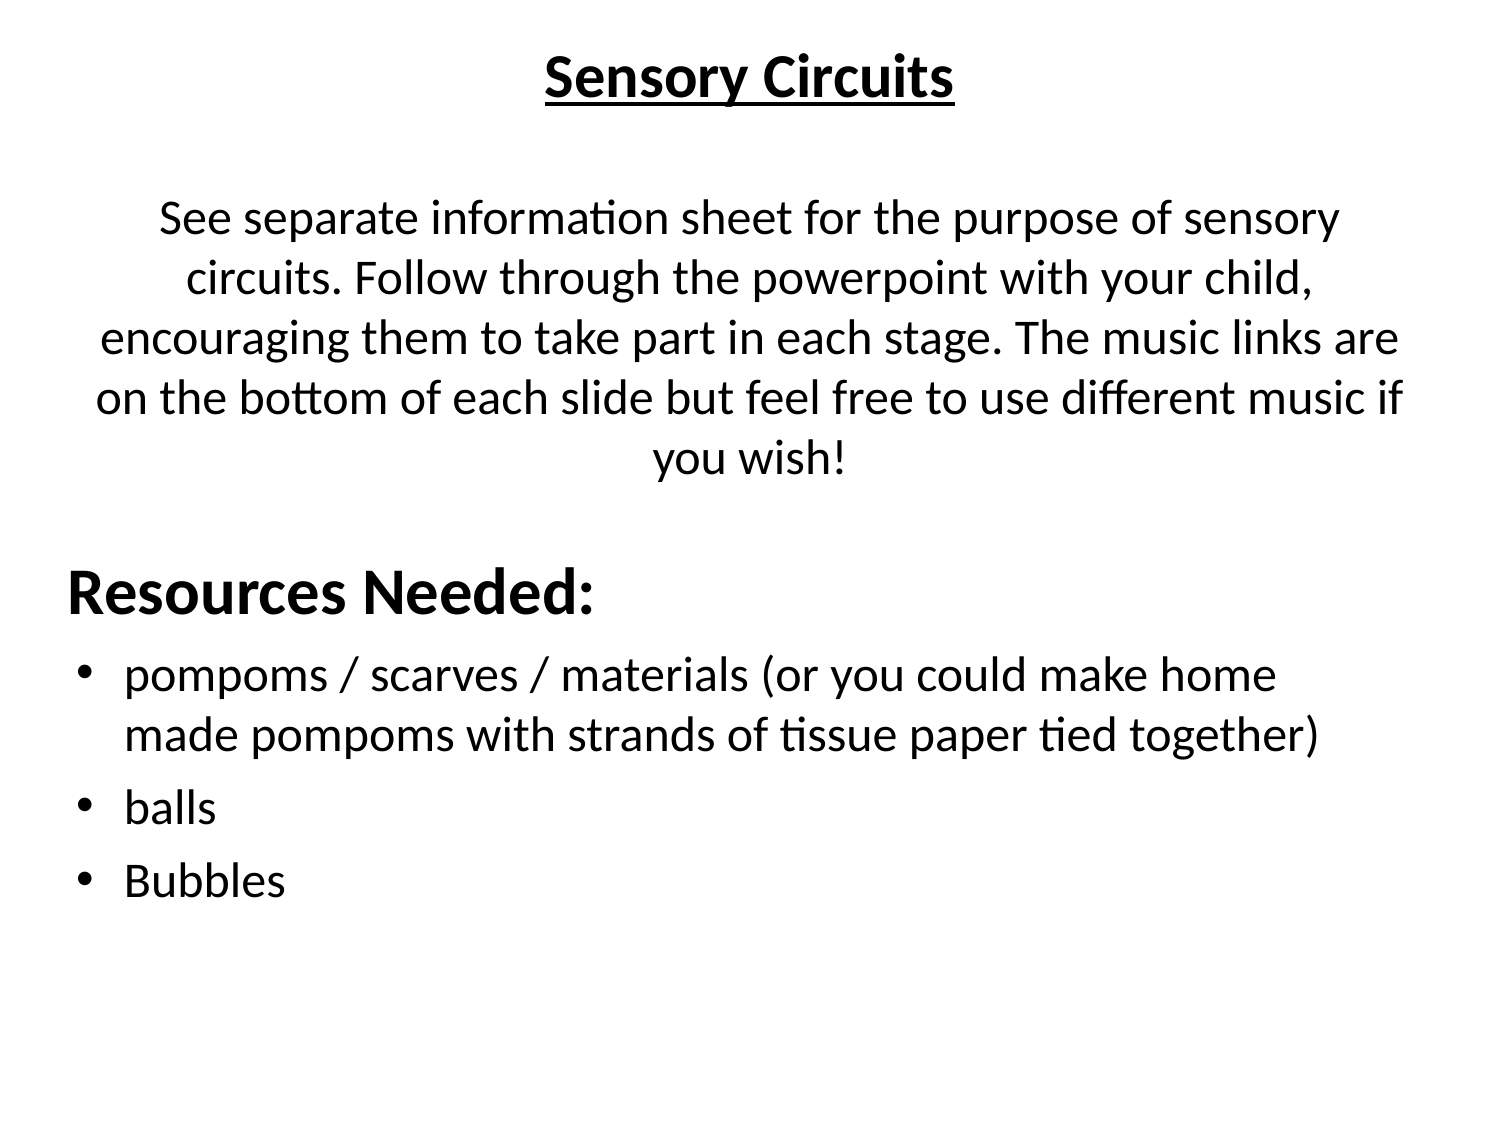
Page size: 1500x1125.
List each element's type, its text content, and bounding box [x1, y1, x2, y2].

list Resources Needed: pompoms / scarves / materials (or you could make home made pompoms with strands of tissue paper tied together) balls Bubbles [52, 540, 1413, 951]
title Sensory Circuits See separate information sheet for the purpose of sensory circuits. Follow through the powerpoint with your child, encouraging them to take part in each stage. The music links are on the bottom of each slide but feel free to use different music if you wish! [75, 148, 1425, 337]
